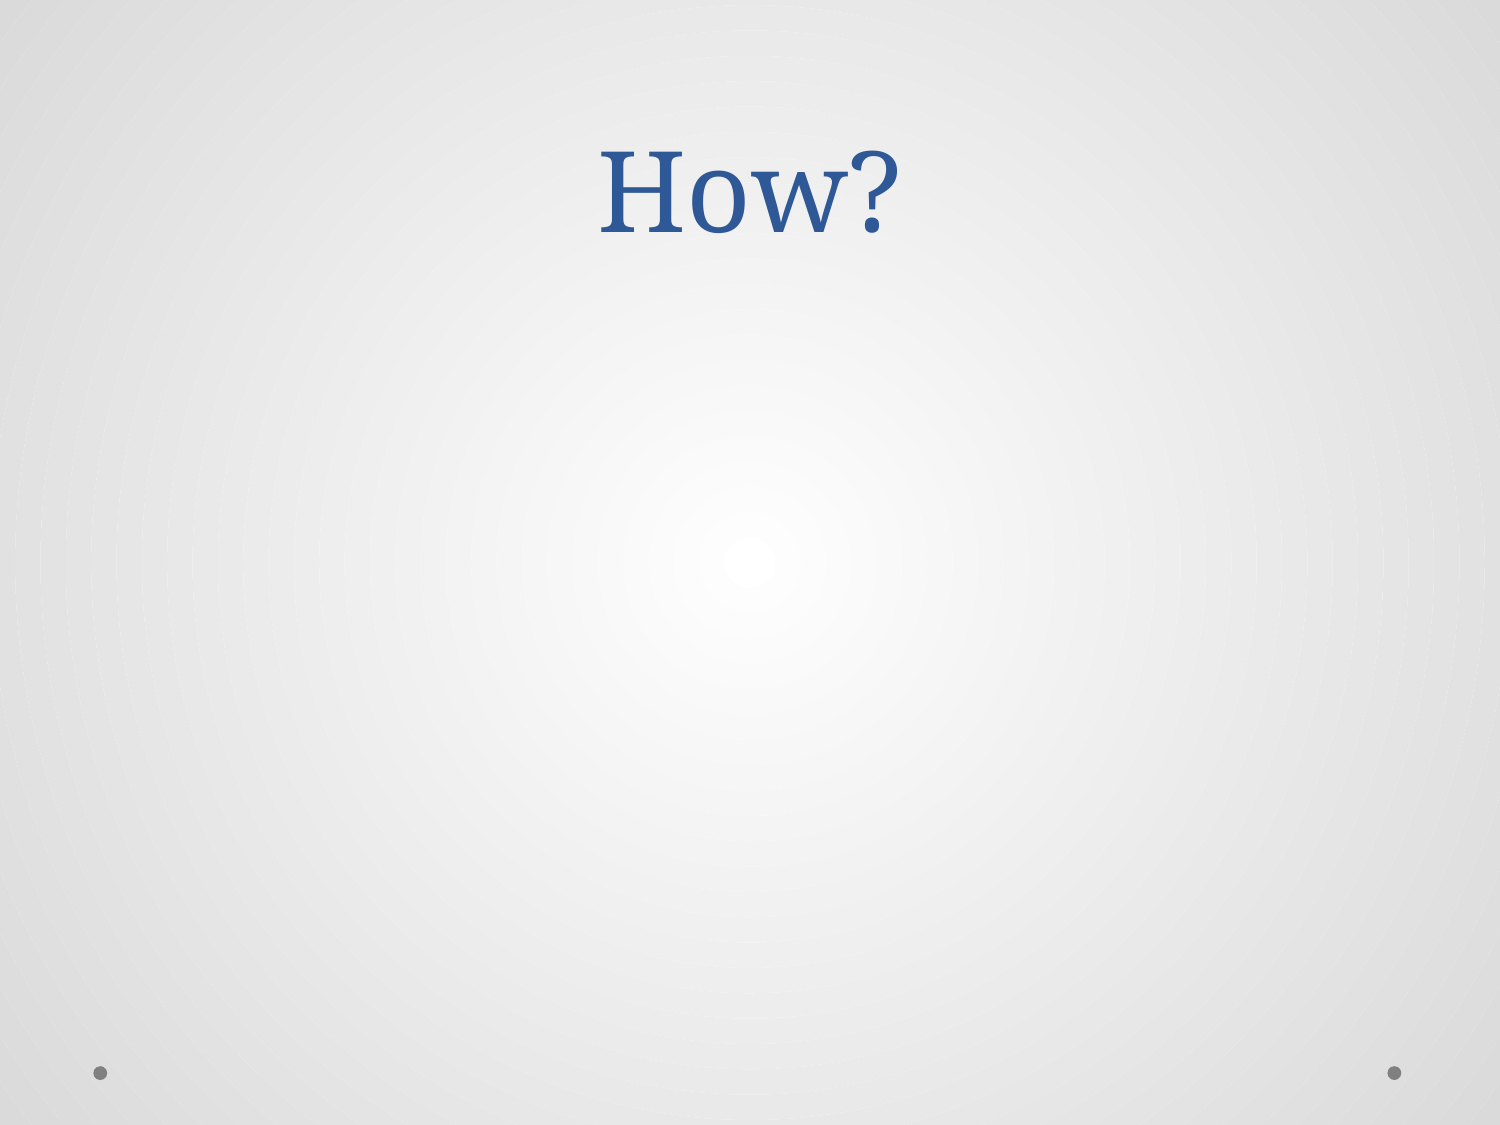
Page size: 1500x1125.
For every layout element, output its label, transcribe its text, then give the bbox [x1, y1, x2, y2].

title How? [75, 0, 1425, 263]
